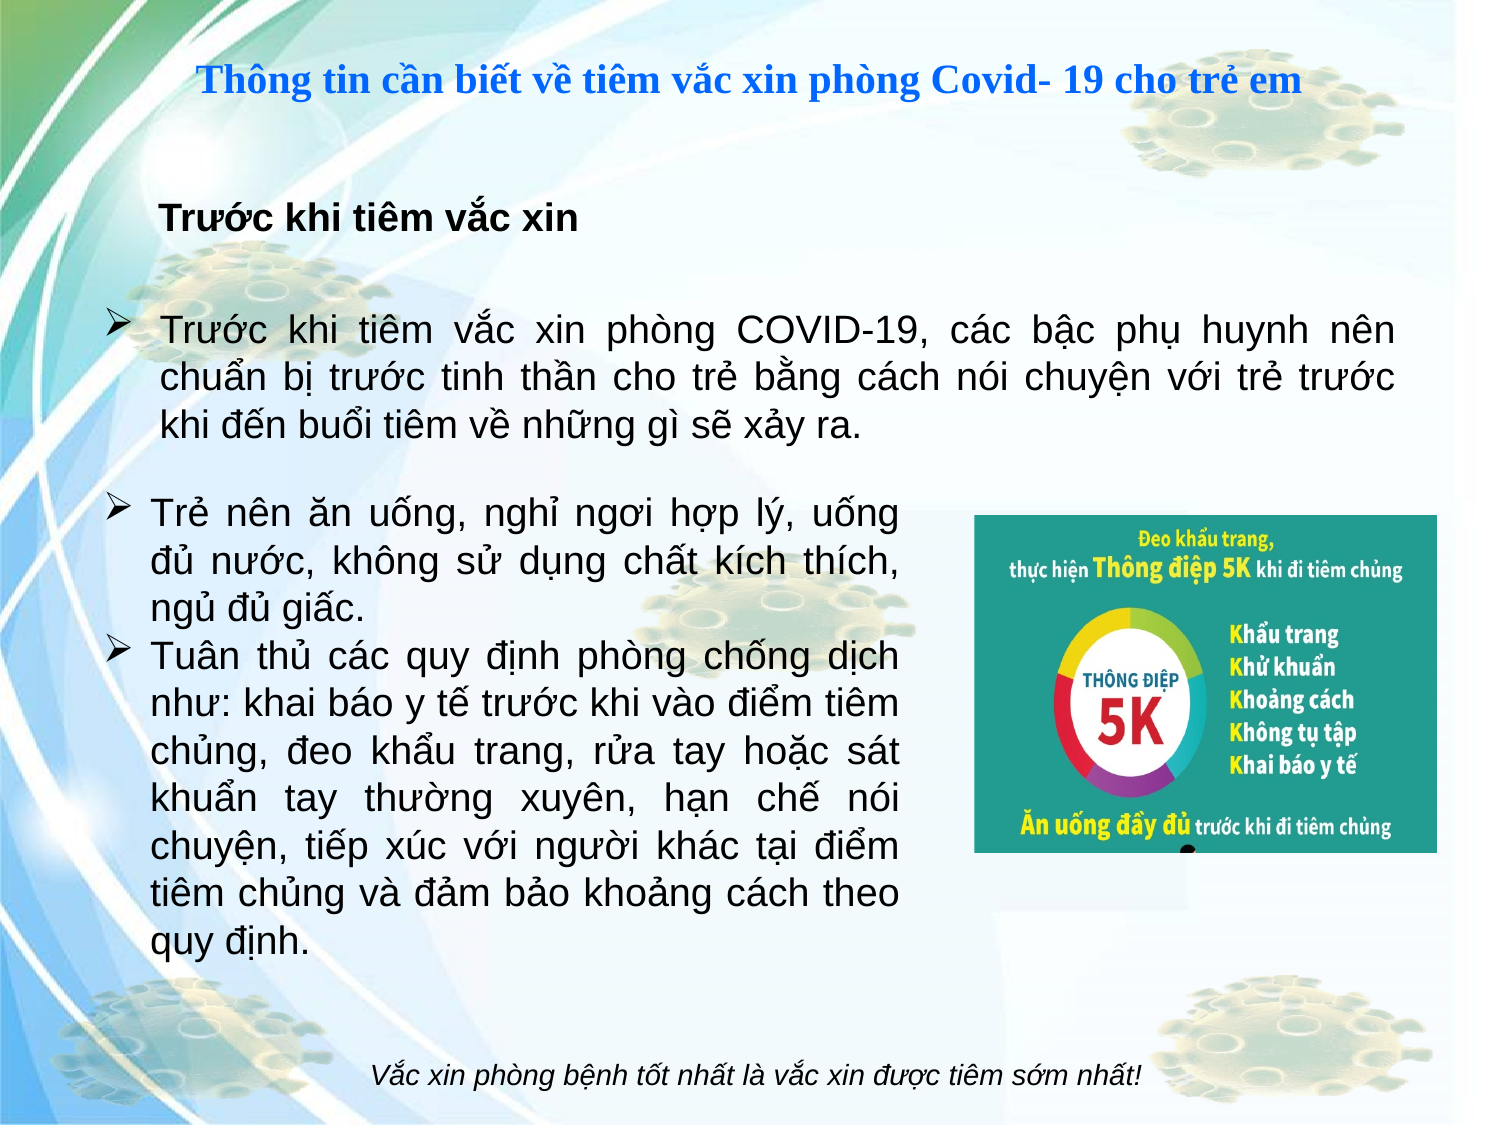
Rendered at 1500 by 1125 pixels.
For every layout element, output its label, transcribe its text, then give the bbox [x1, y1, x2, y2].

text_box Trước khi tiêm vắc xin Trước khi tiêm vắc xin phòng COVID-19, các bậc phụ huynh nên chuẩn bị trước tinh thần cho trẻ bằng cách nói chuyện với trẻ trước khi đến buổi tiêm về những gì sẽ xảy ra. [88, 184, 1412, 454]
text_box Thông tin cần biết về tiêm vắc xin phòng Covid- 19 cho trẻ em [64, 43, 1435, 109]
text_box Vắc xin phòng bệnh tốt nhất là vắc xin được tiêm sớm nhất! [171, 1049, 1342, 1099]
picture [0, 0, 1500, 1125]
text_box Trẻ nên ăn uống, nghỉ ngơi hợp lý, uống đủ nước, không sử dụng chất kích thích, ngủ đủ giấc. Tuân thủ các quy định phòng chống dịch như: khai báo y tế trước khi vào điểm tiêm chủng, đeo khẩu trang, rửa tay hoặc sát khuẩn tay thường xuyên, hạn chế nói chuyện, tiếp xúc với người khác tại điểm tiêm chủng và đảm bảo khoảng cách theo quy định. [88, 479, 916, 970]
